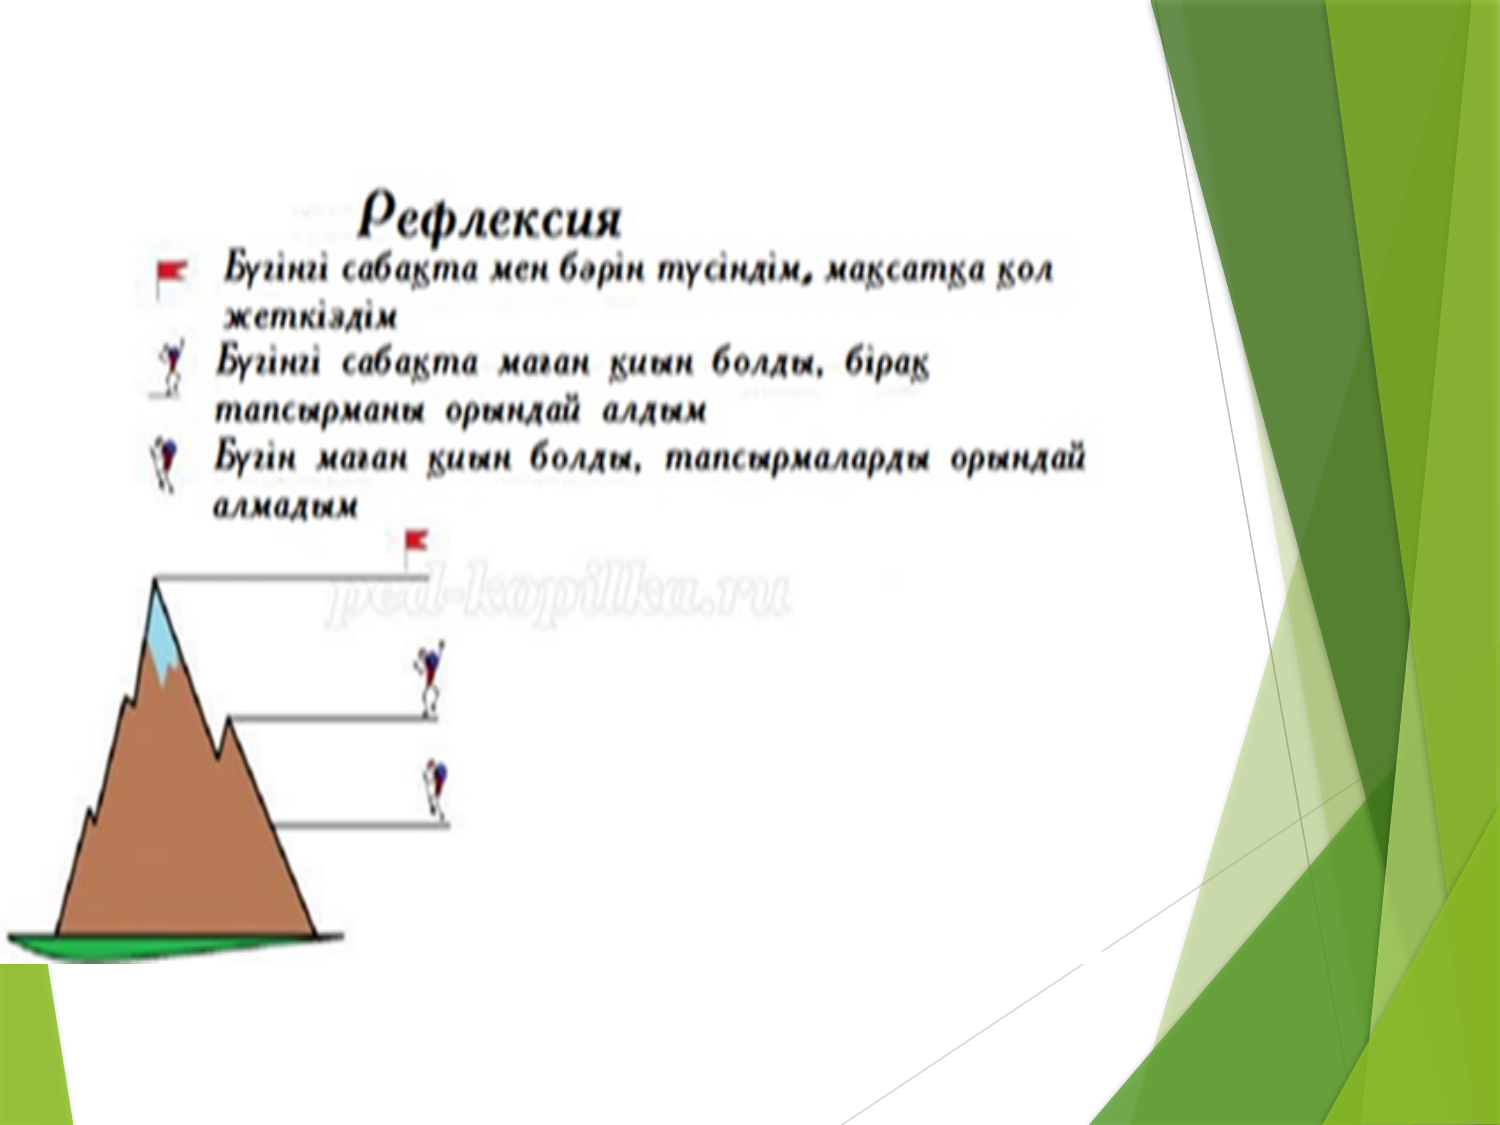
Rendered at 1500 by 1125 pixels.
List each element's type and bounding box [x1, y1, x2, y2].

list [0, 172, 1102, 965]
